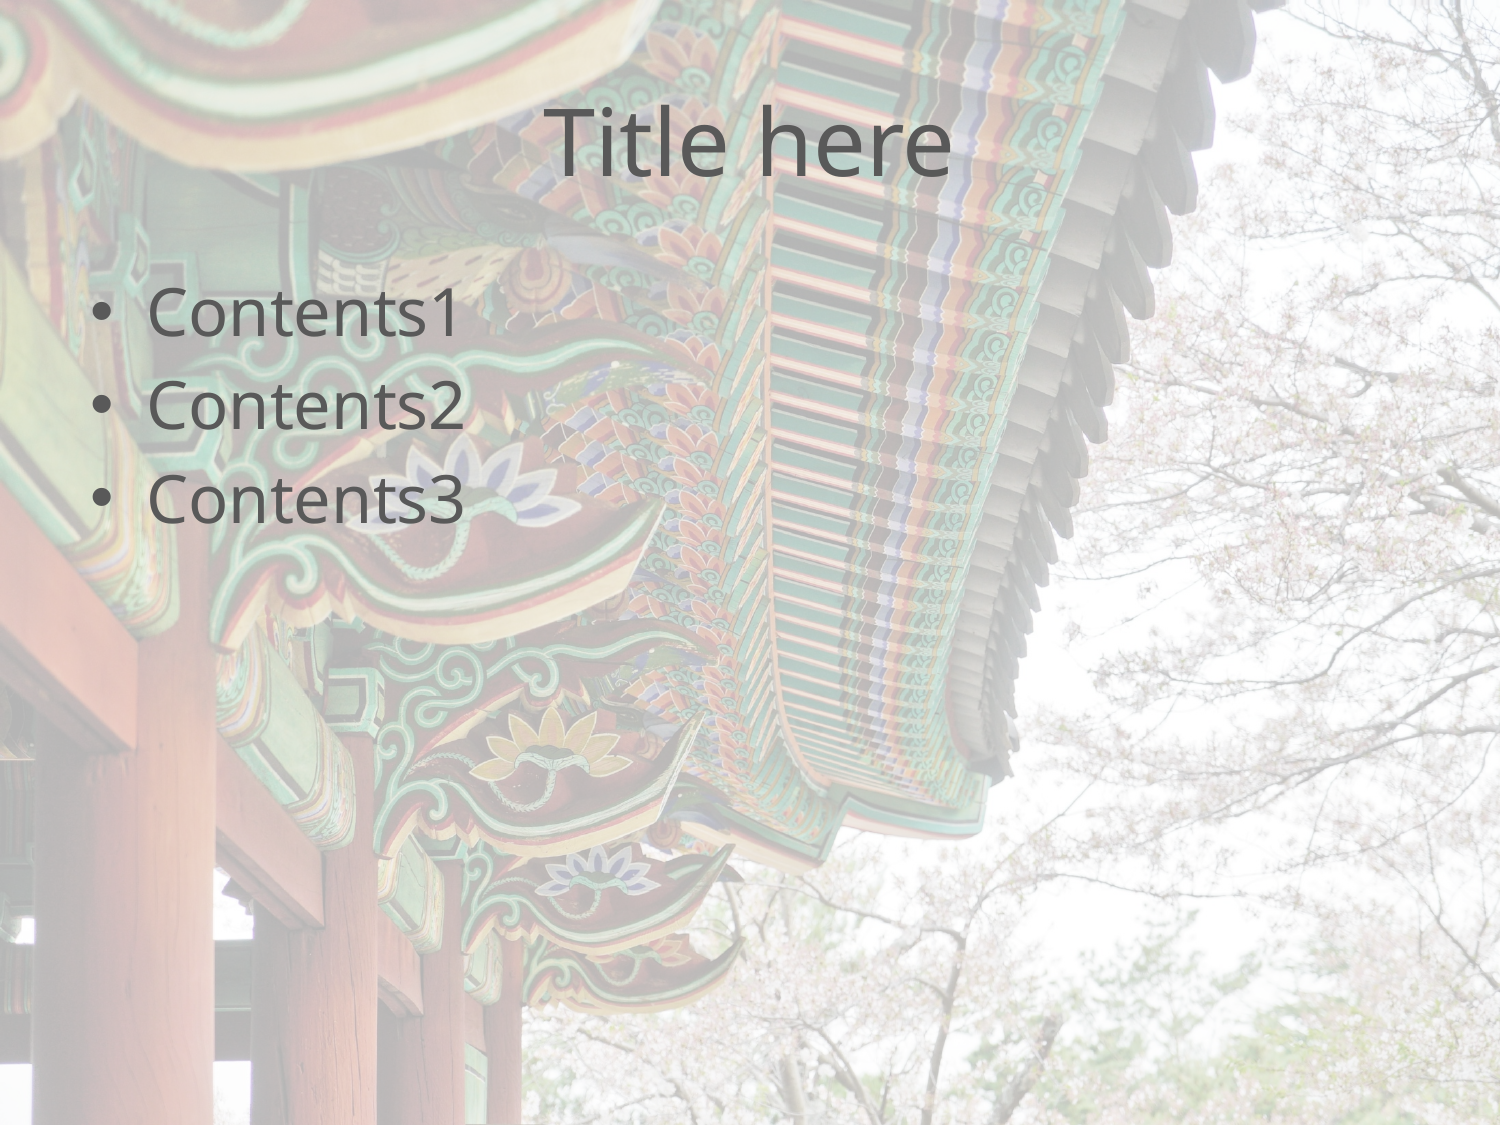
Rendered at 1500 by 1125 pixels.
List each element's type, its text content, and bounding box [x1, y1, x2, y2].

text_box [0, 0, 1500, 1125]
list Contents1 Contents2 Contents3 [75, 262, 1425, 1005]
title Title here [75, 45, 1425, 233]
